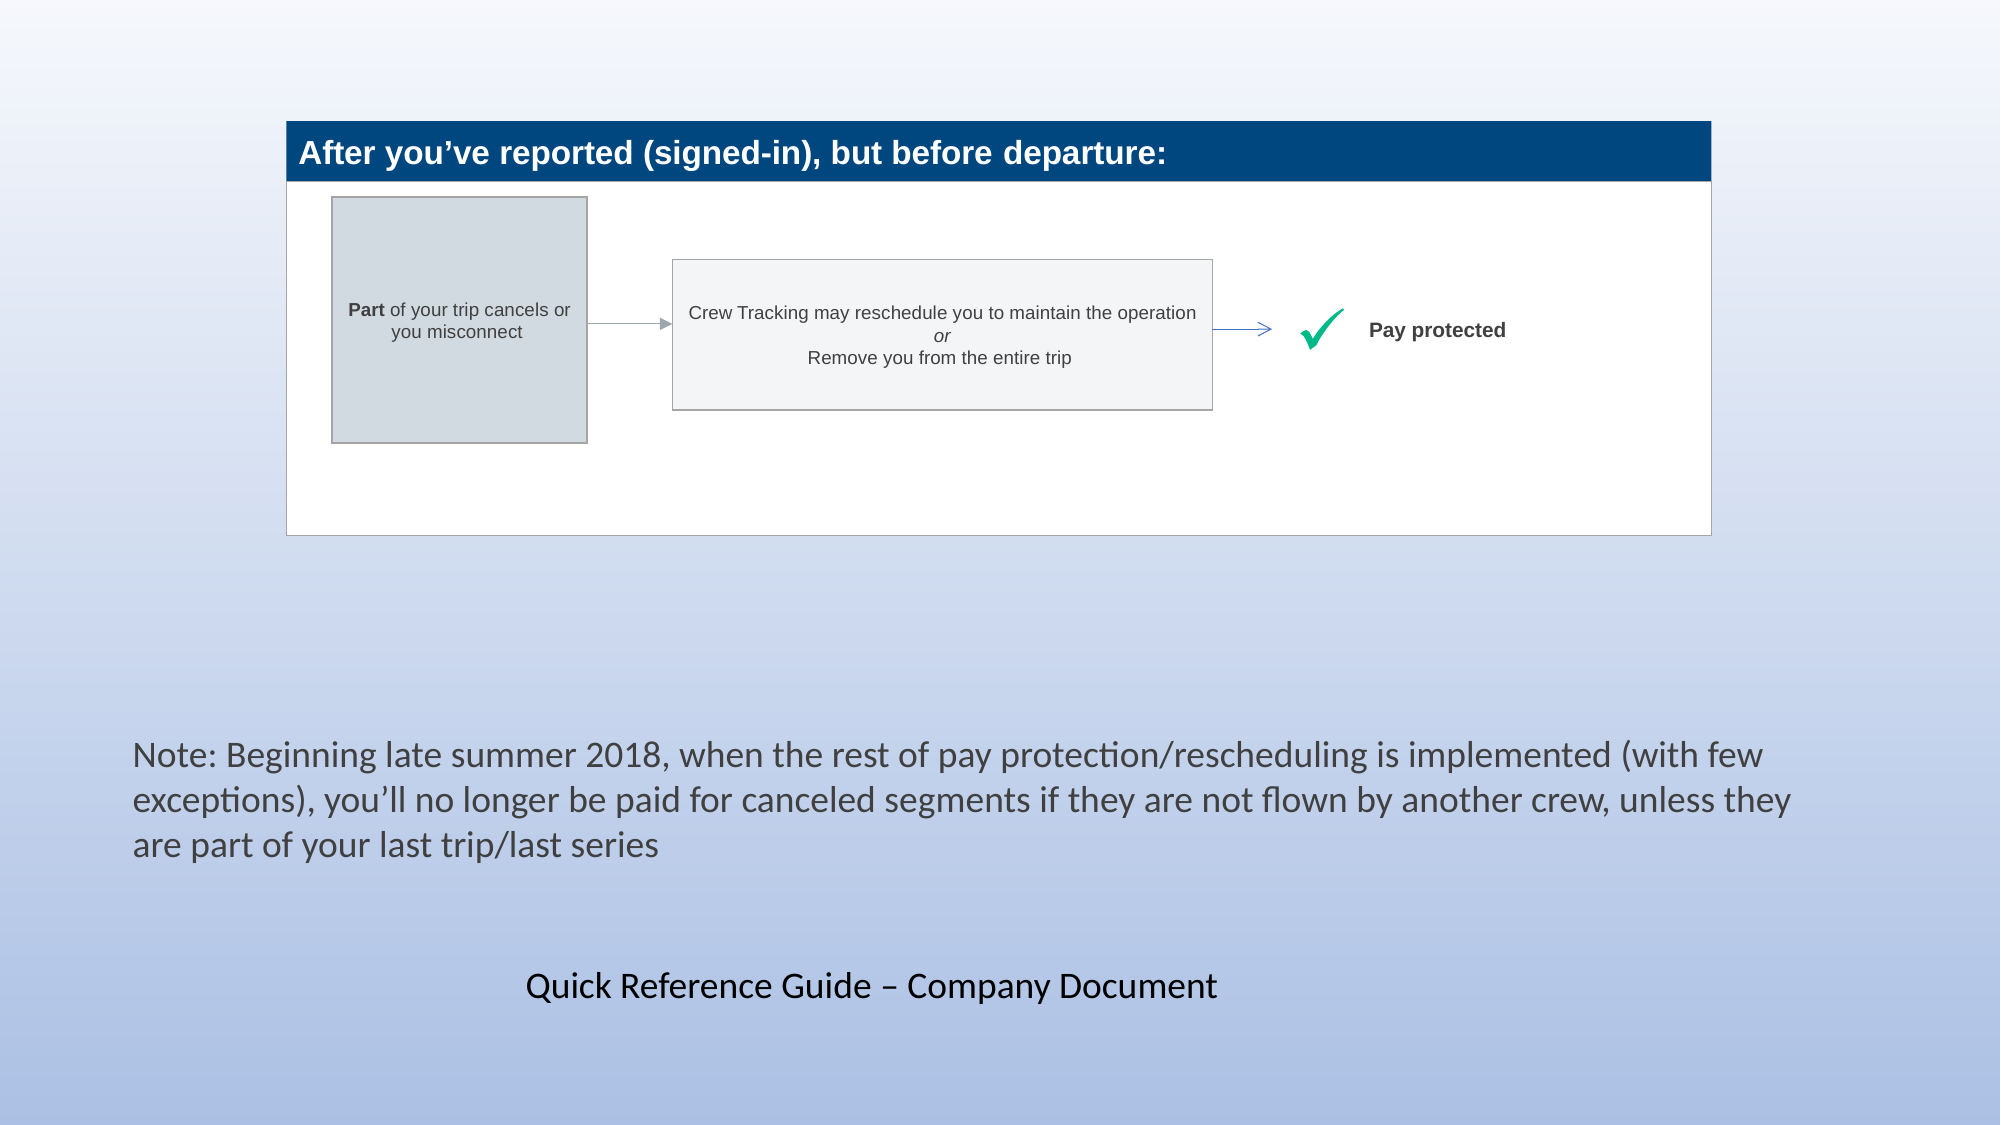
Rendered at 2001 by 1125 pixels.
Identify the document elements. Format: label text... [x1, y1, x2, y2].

text_box After you’ve reported (signed-in), but before departure: [285, 120, 1712, 180]
text_box Quick Reference Guide – Company Document [510, 953, 1234, 1014]
text_box [1298, 306, 1346, 352]
text_box Note: Beginning late summer 2018, when the rest of pay protection/rescheduling is implemented (with few exceptions), you’ll no longer be paid for canceled segments if they are not flown by another crew, unless they are part of your last trip/last series [117, 722, 1831, 873]
text_box Part of your trip cancels or you misconnect [331, 196, 588, 444]
text_box Pay protected [1356, 284, 1594, 374]
text_box Crew Tracking may reschedule you to maintain the operation or Remove you from the entire trip [671, 258, 1213, 411]
text_box [285, 180, 1712, 536]
